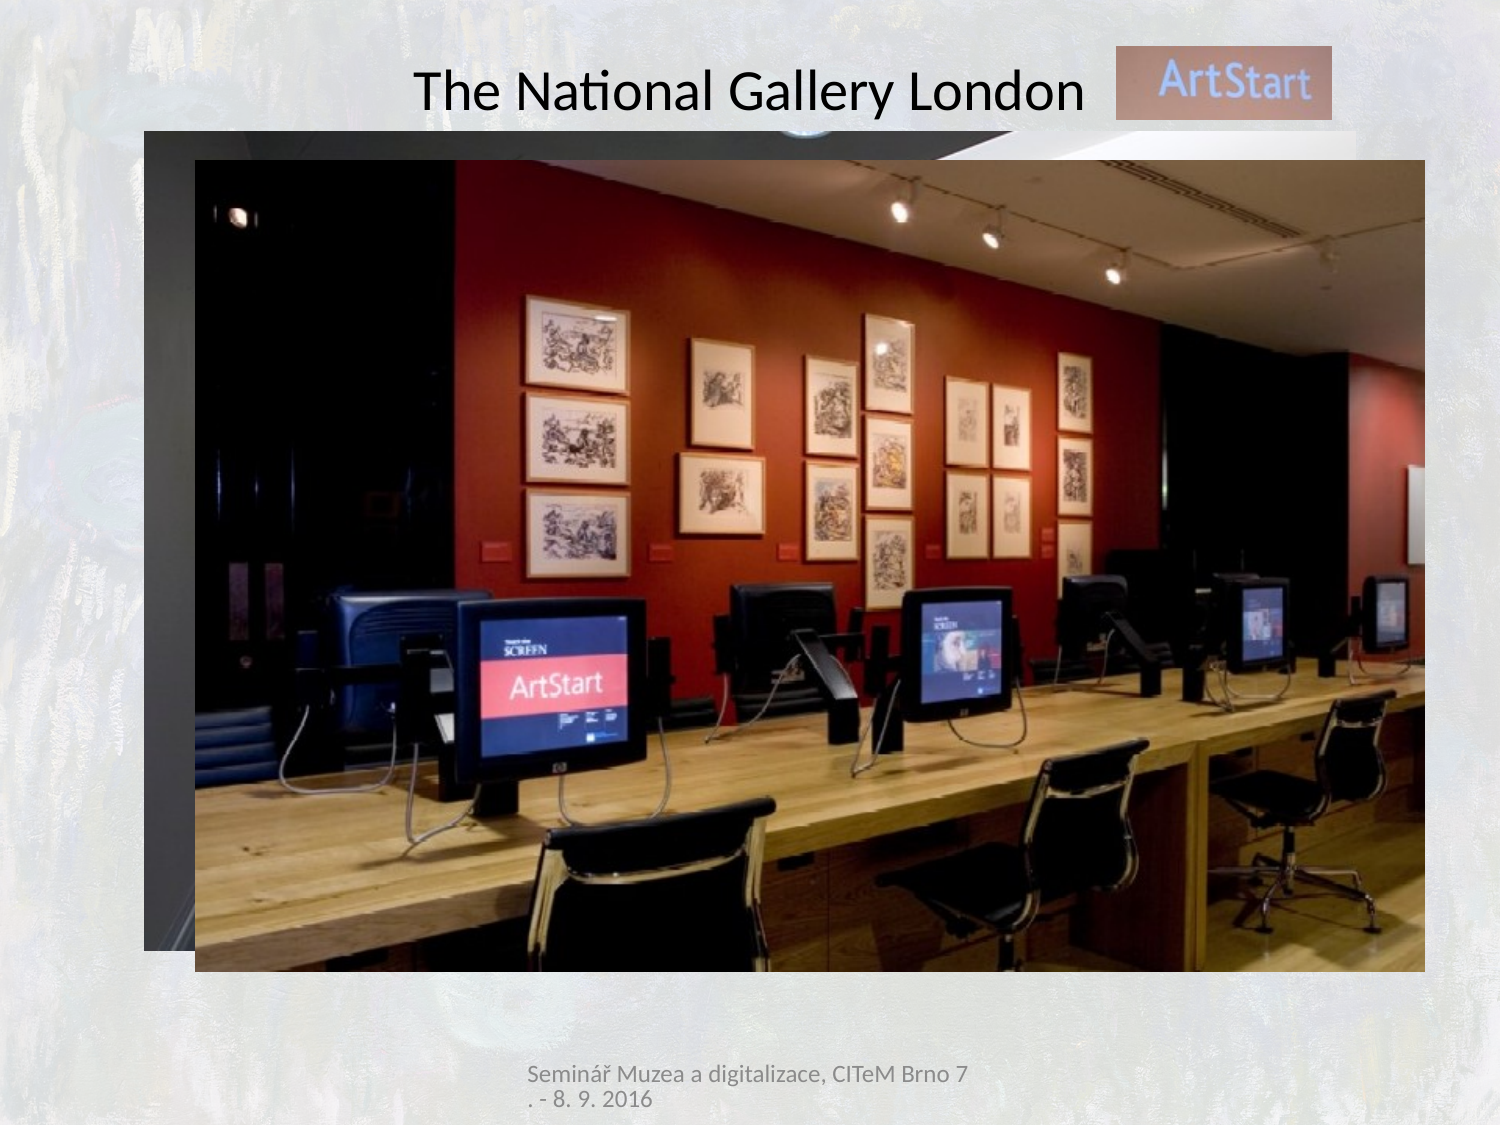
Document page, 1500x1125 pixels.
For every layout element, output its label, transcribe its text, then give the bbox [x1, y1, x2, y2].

footer Seminář Muzea a digitalizace, CITeM Brno 7. - 8. 9. 2016 [512, 1042, 988, 1103]
text_box The National Gallery London [74, 45, 1425, 138]
picture [144, 131, 1426, 972]
picture [1115, 45, 1333, 120]
